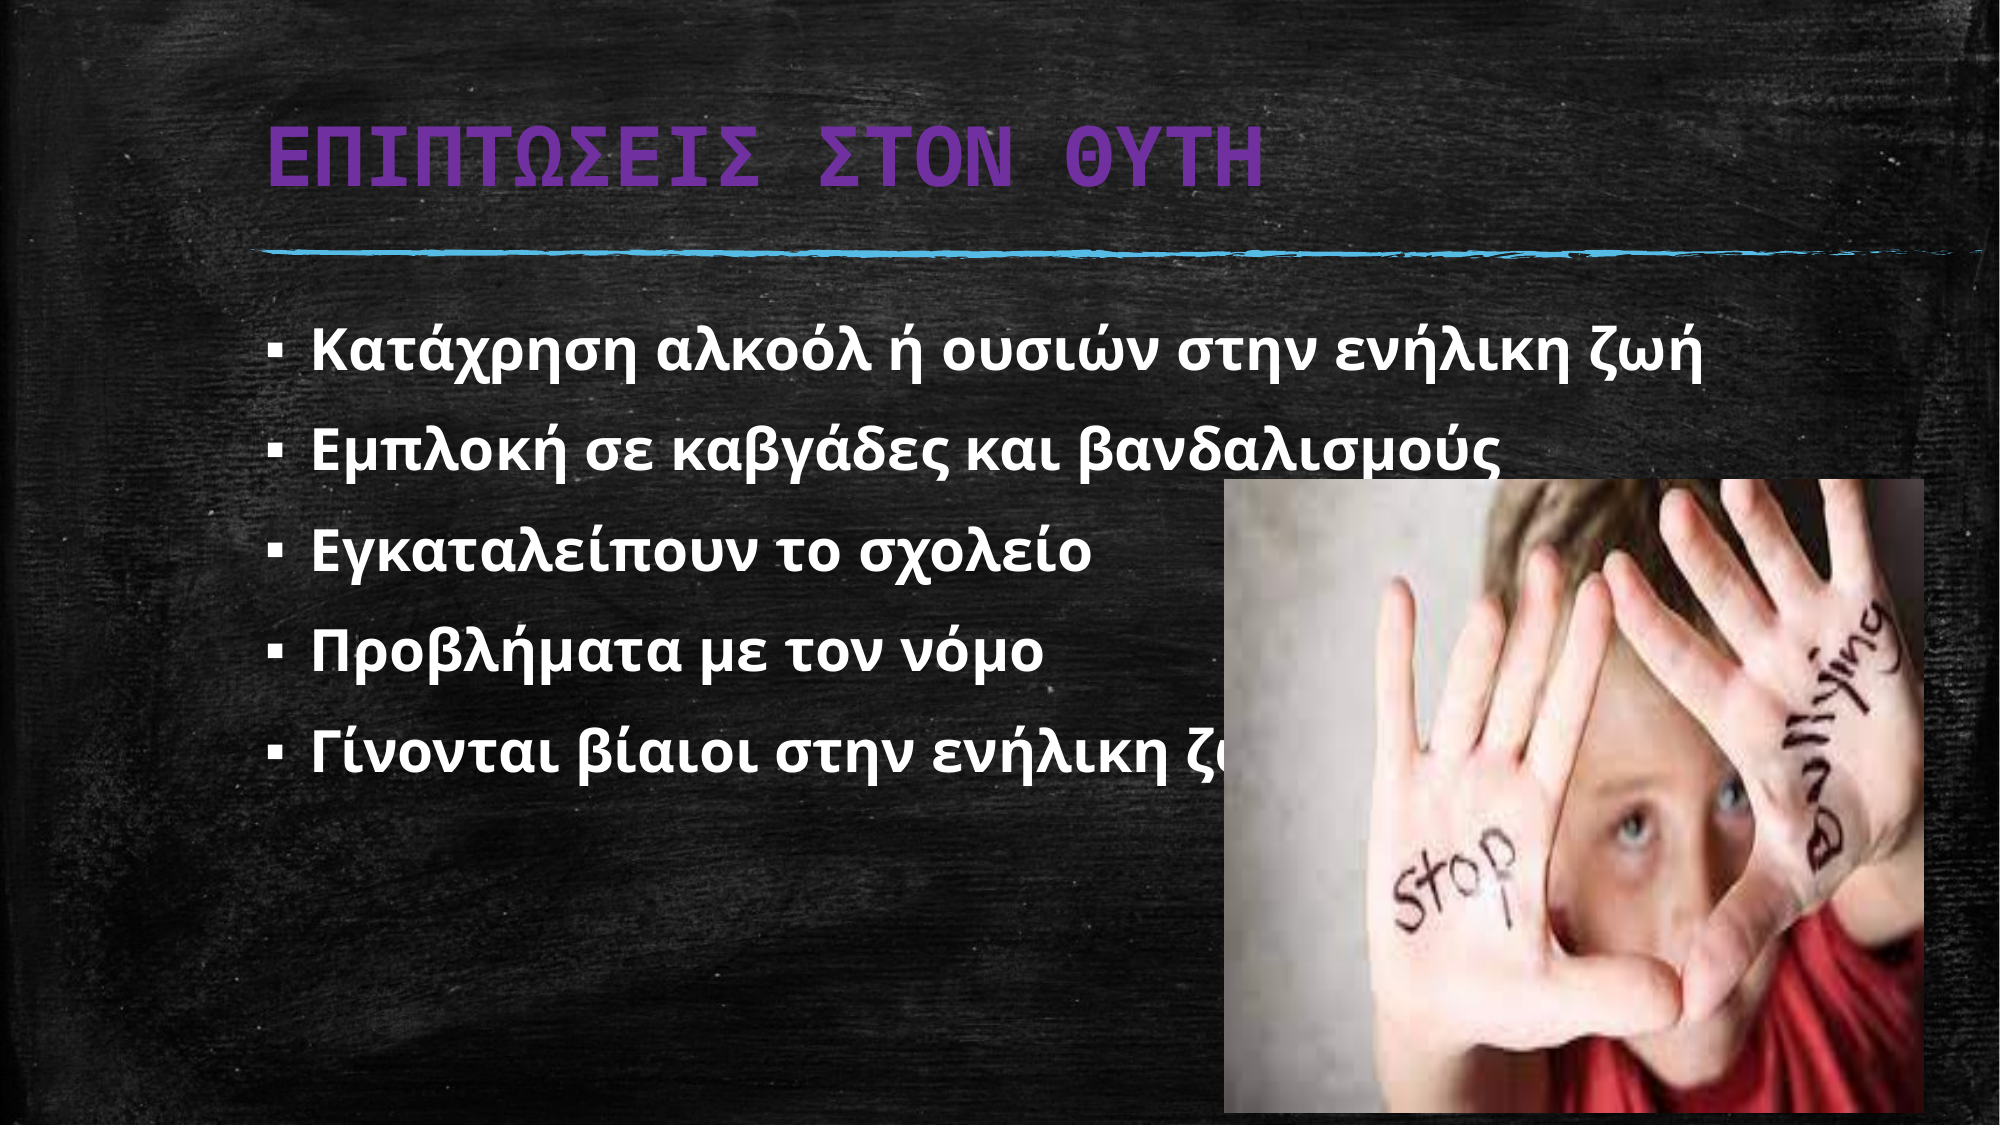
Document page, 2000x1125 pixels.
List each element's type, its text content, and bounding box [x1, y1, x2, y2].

list Κατάχρηση αλκοόλ ή ουσιών στην ενήλικη ζωή Εμπλοκή σε καβγάδες και βανδαλισμούς Εγκαταλείπουν το σχολείο Προβλήματα με τον νόμο Γίνονται βίαιοι στην ενήλικη ζωή [249, 312, 1750, 1013]
picture [1224, 479, 1924, 1113]
title ΕΠΙΠΤΩΣΕΙΣ ΣΤΟΝ ΘΥΤΗ [249, 45, 1750, 213]
